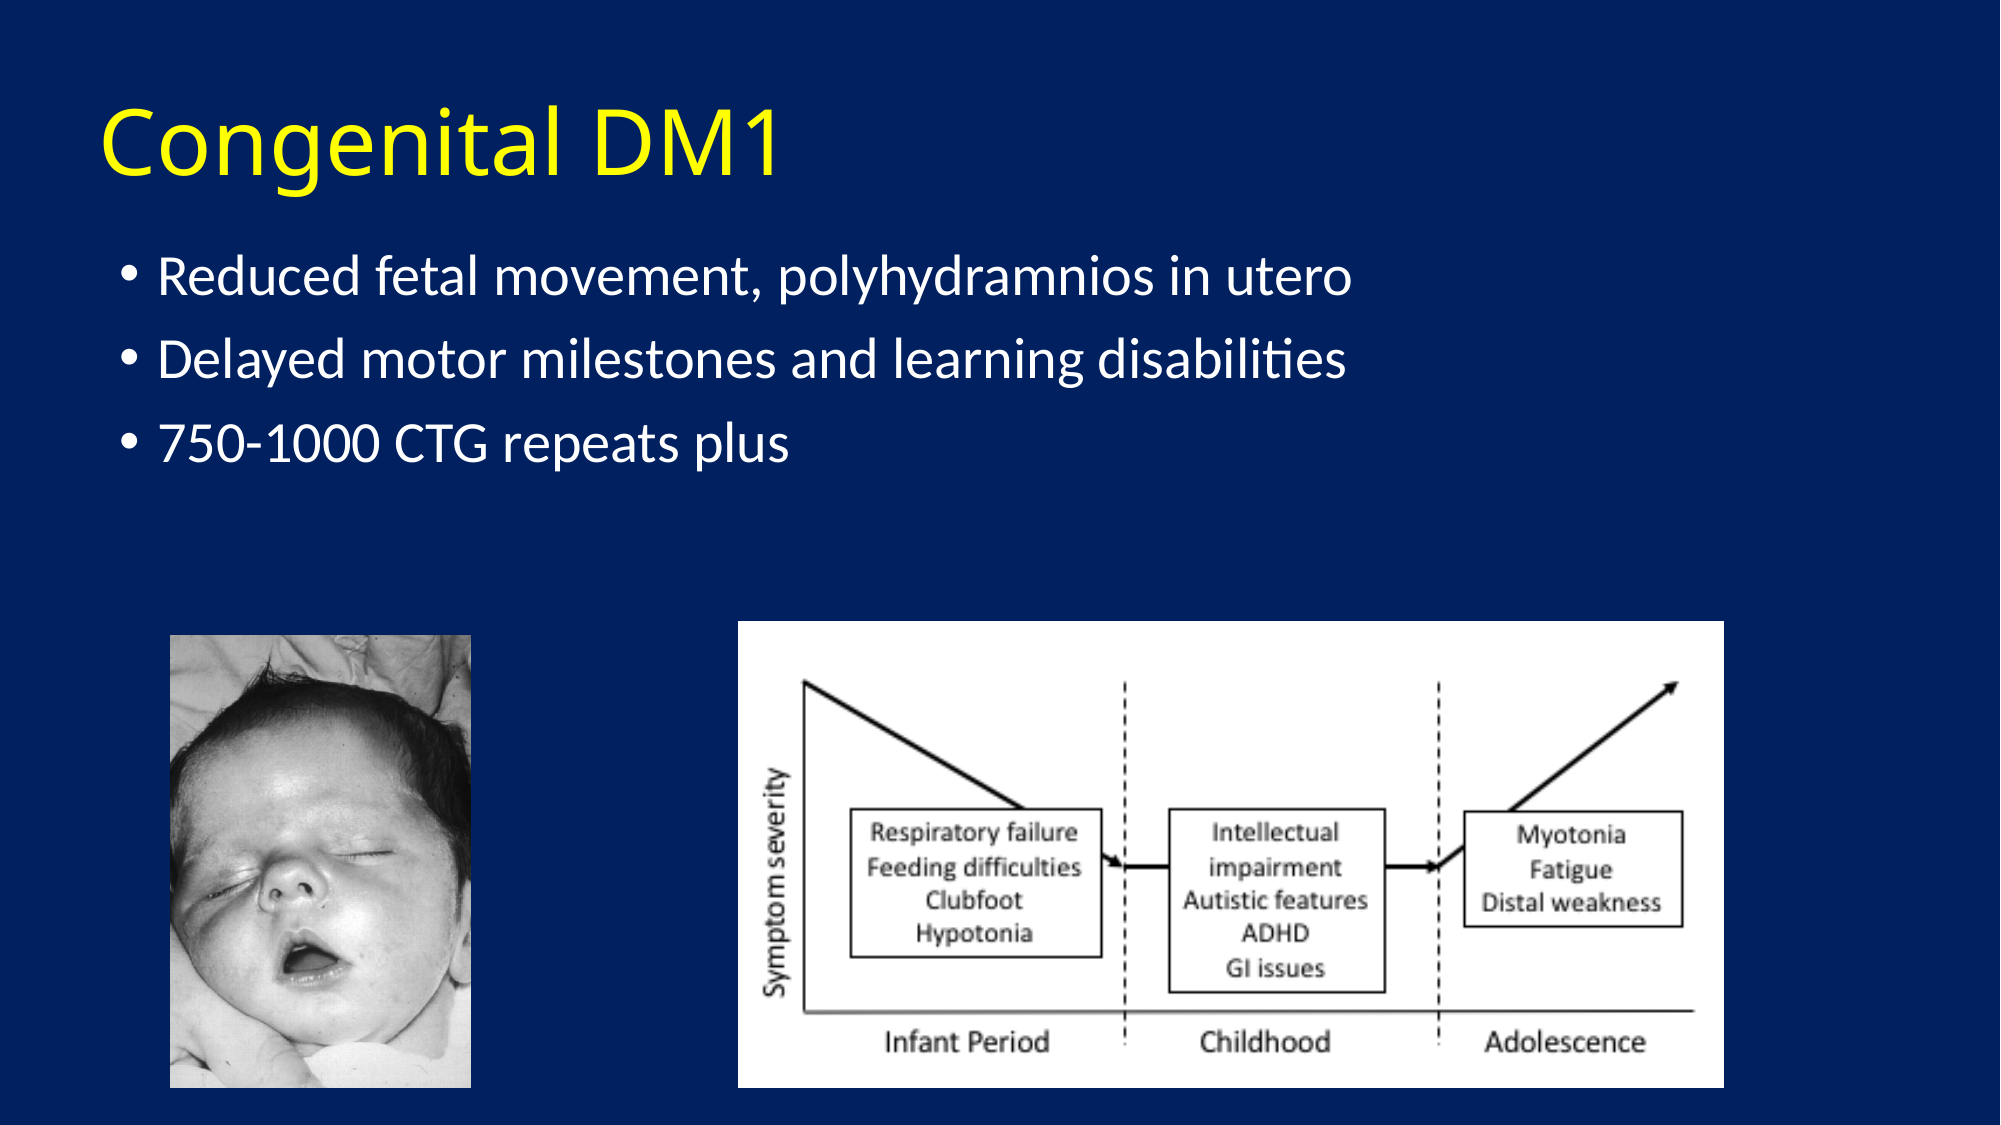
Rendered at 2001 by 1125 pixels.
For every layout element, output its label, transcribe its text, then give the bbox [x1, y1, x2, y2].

picture [737, 621, 1724, 1088]
list Reduced fetal movement, polyhydramnios in utero Delayed motor milestones and learning disabilities 750-1000 CTG repeats plus [104, 237, 1830, 952]
picture [170, 635, 471, 1088]
title Congenital DM1 [84, 37, 1809, 255]
